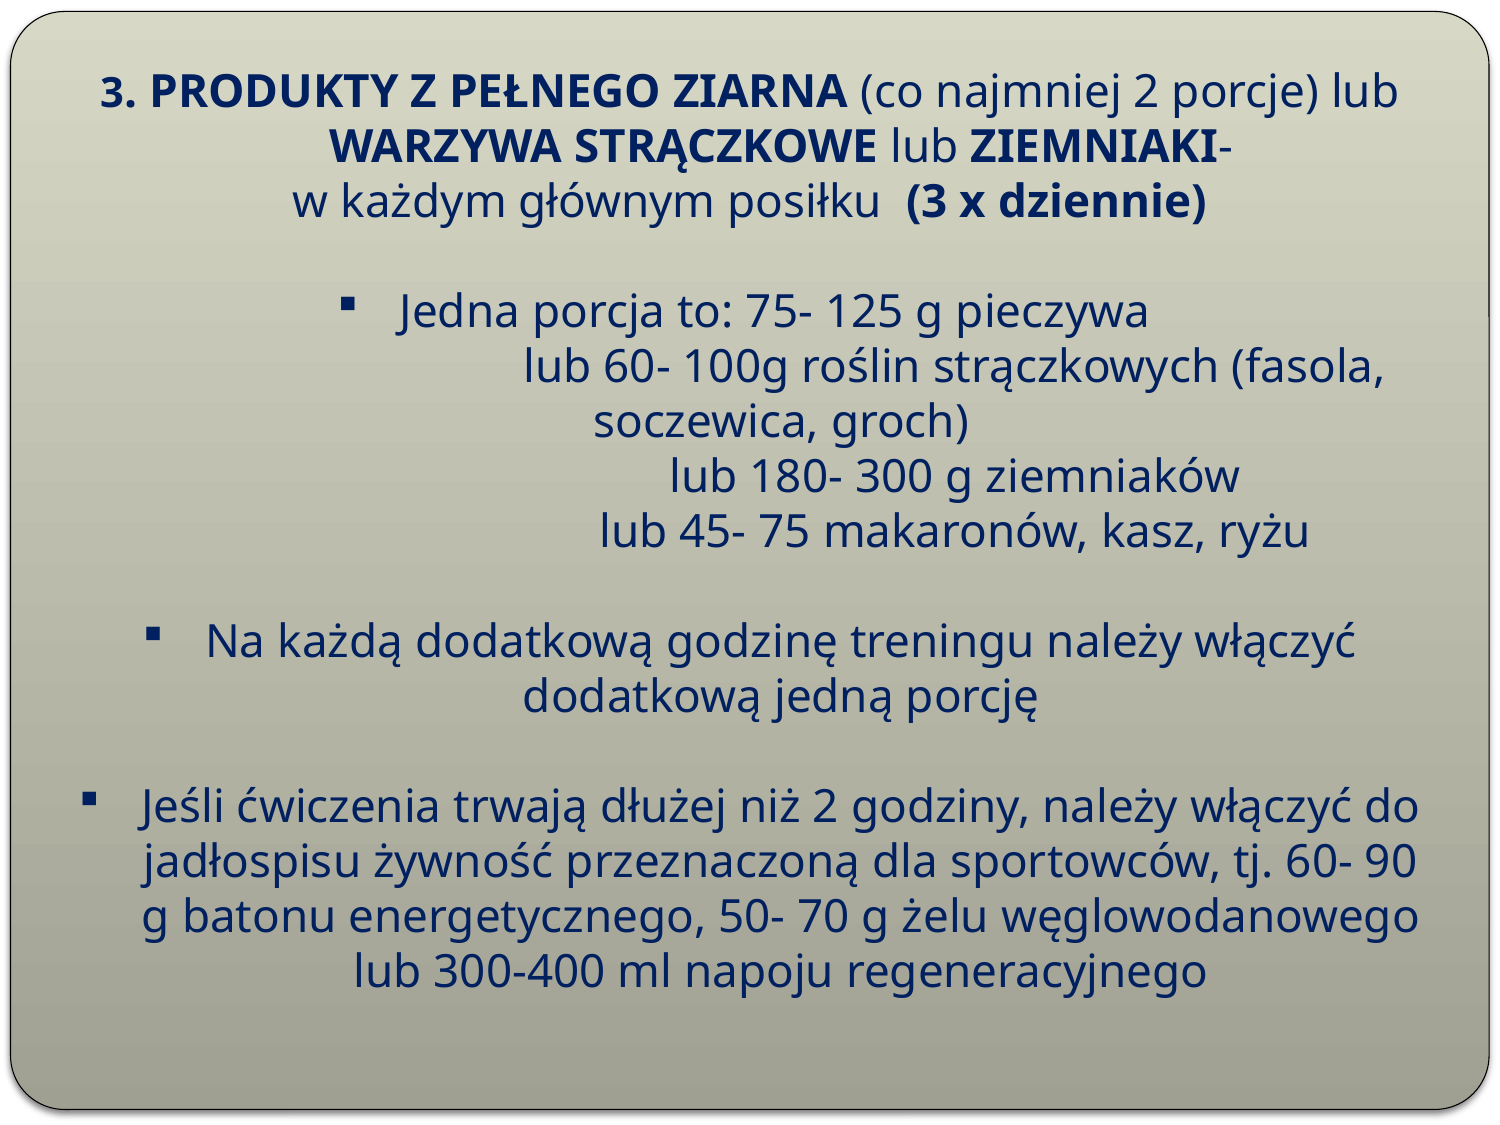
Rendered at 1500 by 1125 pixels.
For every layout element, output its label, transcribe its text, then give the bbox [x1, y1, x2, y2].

text_box 3. PRODUKTY Z PEŁNEGO ZIARNA (co najmniej 2 porcje) lub WARZYWA STRĄCZKOWE lub ZIEMNIAKI- w każdym głównym posiłku (3 x dziennie) Jedna porcja to: 75- 125 g pieczywa lub 60- 100g roślin strączkowych (fasola, soczewica, groch) lub 180- 300 g ziemniaków lub 45- 75 makaronów, kasz, ryżu Na każdą dodatkową godzinę treningu należy włączyć dodatkową jedną porcję Jeśli ćwiczenia trwają dłużej niż 2 godziny, należy włączyć do jadłospisu żywność przeznaczoną dla sportowców, tj. 60- 90 g batonu energetycznego, 50- 70 g żelu węglowodanowego lub 300-400 ml napoju regeneracyjnego [53, 54, 1447, 1049]
